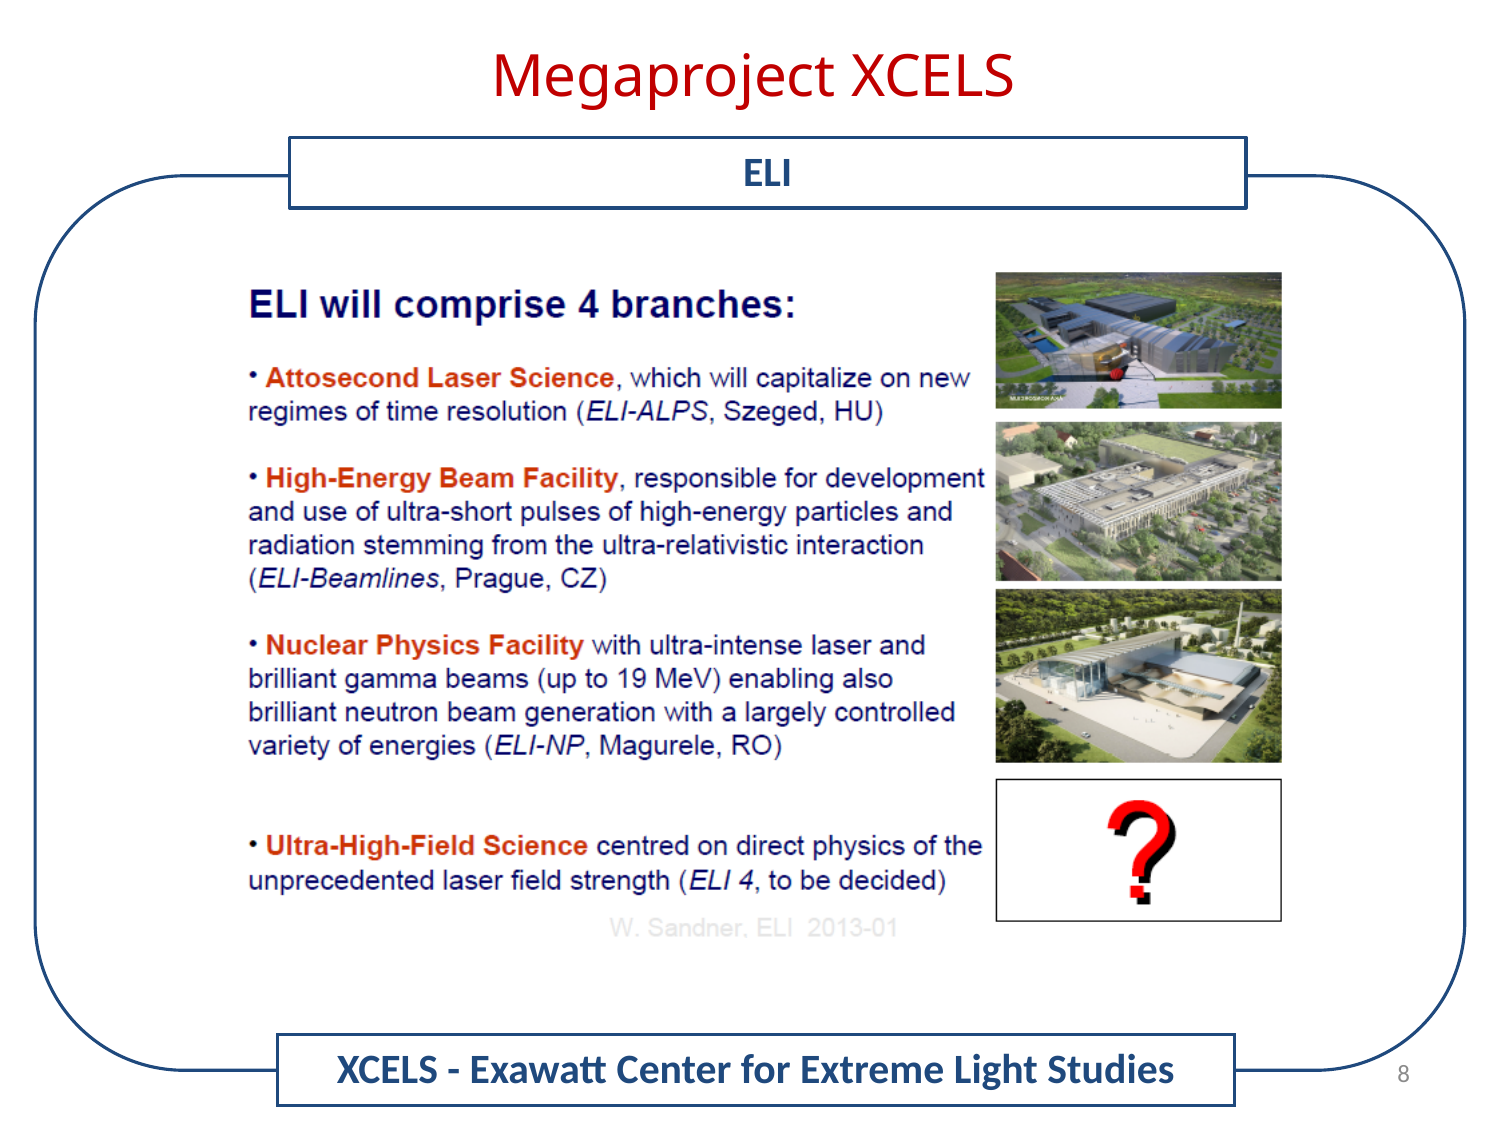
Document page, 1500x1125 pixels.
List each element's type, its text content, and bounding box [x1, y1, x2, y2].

text_box Megaproject XCELS [476, 31, 1031, 116]
text_box ELI [289, 137, 1247, 208]
text_box XCELS - Exawatt Center for Extreme Light Studies [277, 1034, 1235, 1106]
text_box [32, 173, 1467, 1073]
slide_number 8 [1235, 1042, 1425, 1103]
picture [241, 255, 1290, 939]
